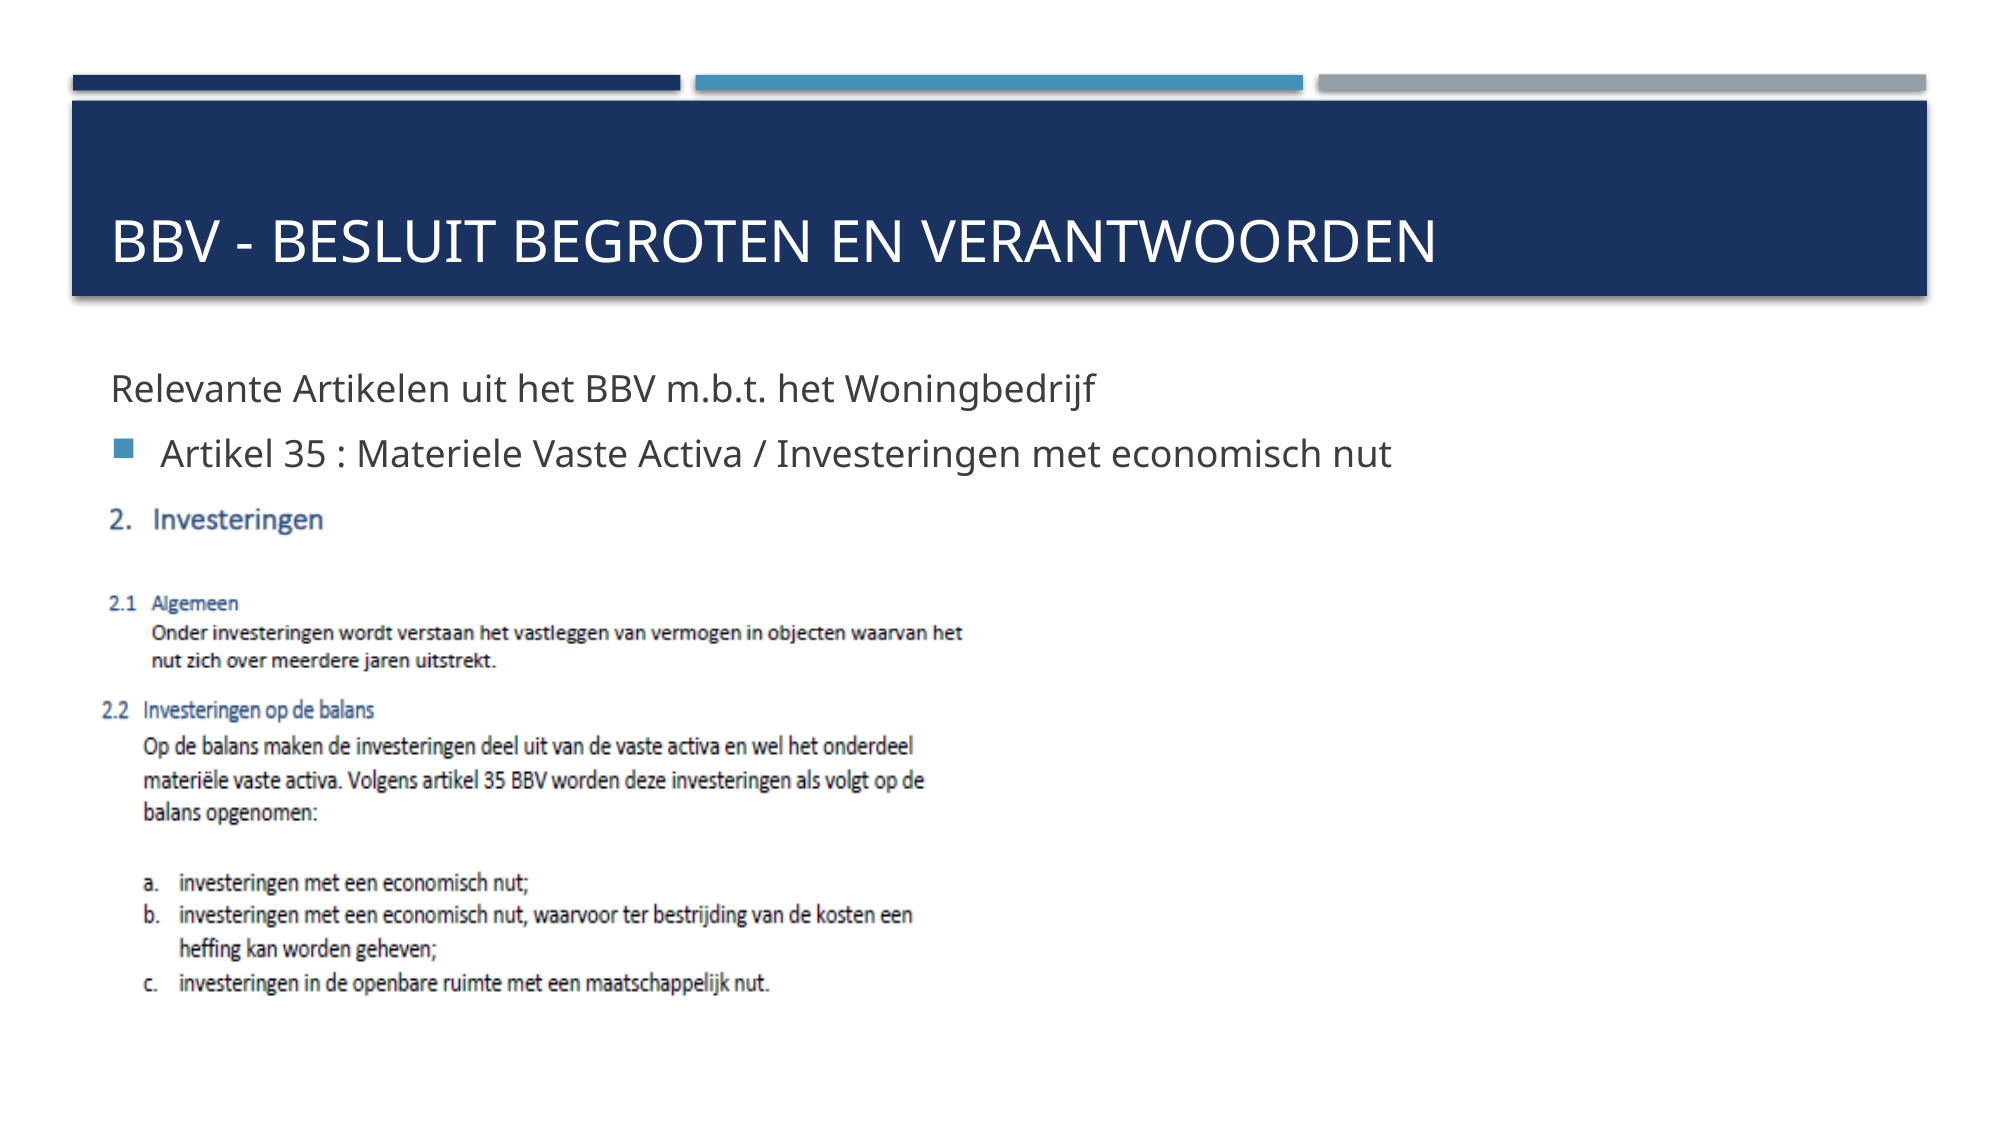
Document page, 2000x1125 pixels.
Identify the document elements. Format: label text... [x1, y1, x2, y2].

list Relevante Artikelen uit het BBV m.b.t. het Woningbedrijf Artikel 35 : Materiele Vaste Activa / Investeringen met economisch nut [95, 357, 1905, 962]
title BBV - Besluit Begroten en Verantwoorden [95, 115, 1905, 282]
picture [94, 500, 977, 1011]
